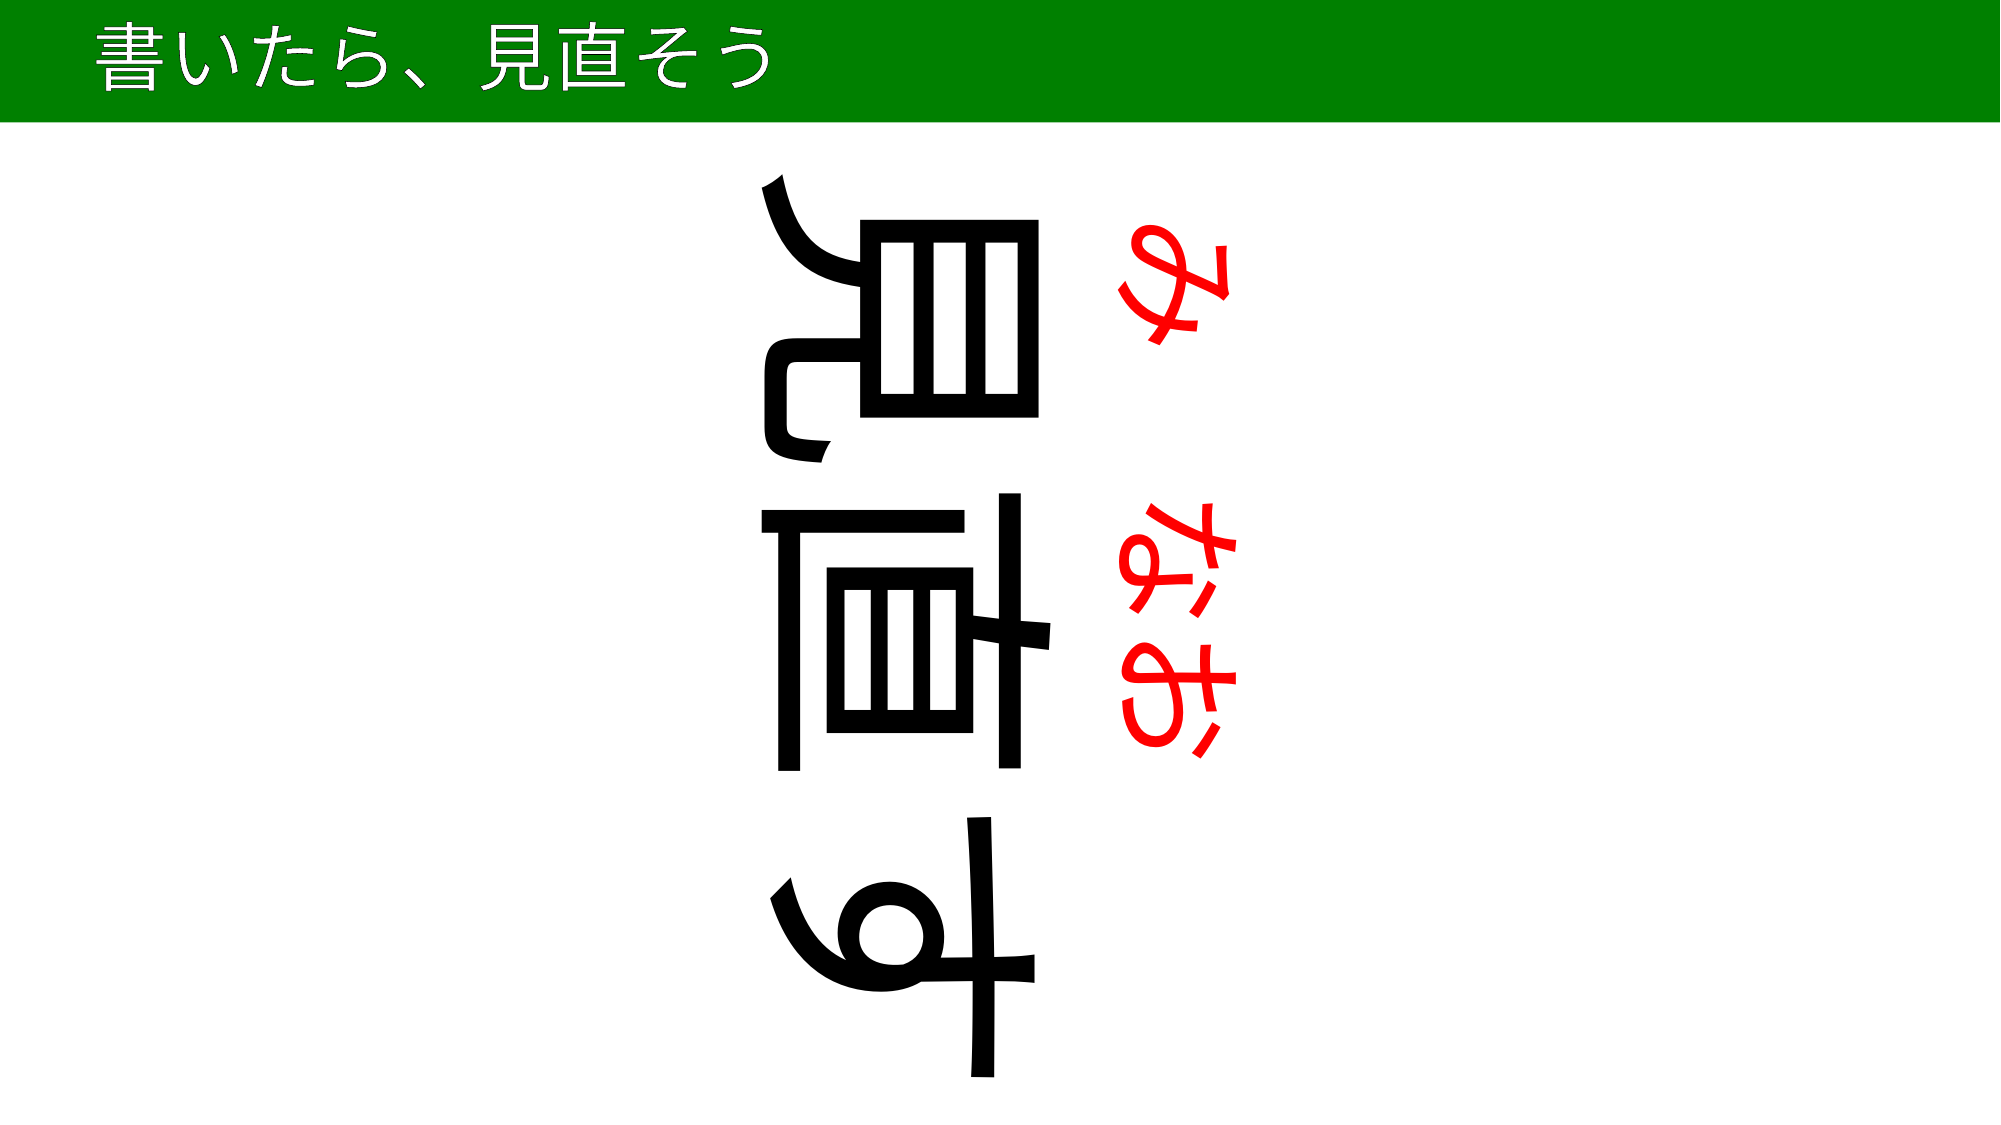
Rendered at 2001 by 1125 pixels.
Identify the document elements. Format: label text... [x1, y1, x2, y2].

text_box み なお [1074, 200, 1272, 772]
title 書いたら、見直そう [0, 0, 1712, 123]
slide_number 90 [1712, 0, 2000, 123]
text_box 見直す [698, 147, 1108, 1125]
